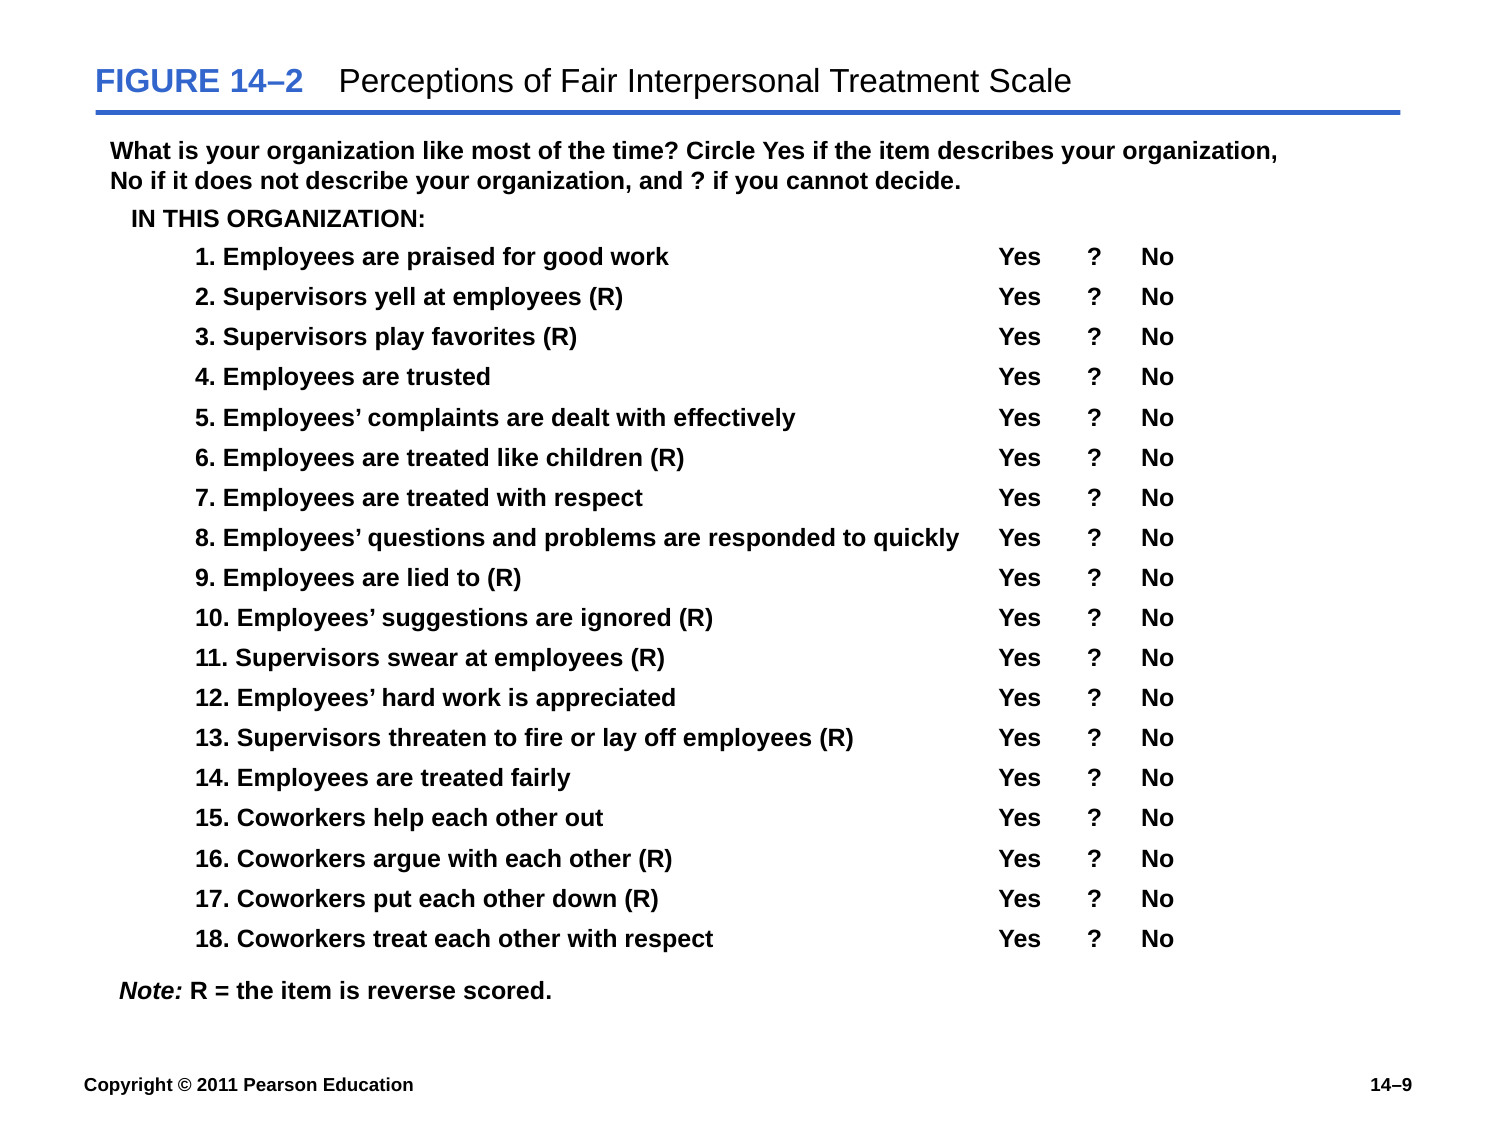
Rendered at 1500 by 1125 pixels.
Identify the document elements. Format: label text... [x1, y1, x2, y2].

table_cell 8. Employees’ questions and problems are responded to quickly [180, 511, 983, 552]
table_cell ? [1072, 672, 1126, 712]
table_cell 6. Employees are treated like children (R) [180, 431, 983, 471]
table_cell No [1126, 592, 1216, 632]
table_cell 2. Supervisors yell at employees (R) [180, 271, 983, 311]
table_cell 11. Supervisors swear at employees (R) [180, 632, 983, 672]
table_cell ? [1072, 712, 1126, 752]
table_cell No [1126, 752, 1216, 792]
table_cell No [1126, 872, 1216, 912]
table_cell ? [1072, 792, 1126, 832]
table_cell Yes [983, 632, 1072, 672]
table_cell 18. Coworkers treat each other with respect [180, 912, 983, 953]
table_cell Yes [983, 271, 1072, 311]
table_cell Yes [983, 792, 1072, 832]
table_cell ? [1072, 511, 1126, 552]
text_box Note: R = the item is reverse scored. [104, 967, 568, 1013]
table_cell 9. Employees are lied to (R) [180, 552, 983, 592]
table_header No [1126, 240, 1216, 271]
table_cell ? [1072, 752, 1126, 792]
table_cell ? [1072, 271, 1126, 311]
table_cell Yes [983, 351, 1072, 391]
table_cell Yes [983, 672, 1072, 712]
table_cell Yes [983, 511, 1072, 552]
table_cell Yes [983, 912, 1072, 953]
table_cell 14. Employees are treated fairly [180, 752, 983, 792]
table_cell ? [1072, 391, 1126, 431]
table_cell ? [1072, 552, 1126, 592]
table_cell Yes [983, 471, 1072, 511]
table_cell ? [1072, 832, 1126, 872]
table_cell 5. Employees’ complaints are dealt with effectively [180, 391, 983, 431]
table_cell No [1126, 511, 1216, 552]
table_cell No [1126, 271, 1216, 311]
table_cell 12. Employees’ hard work is appreciated [180, 672, 983, 712]
table_cell Yes [983, 431, 1072, 471]
table_cell 7. Employees are treated with respect [180, 471, 983, 511]
table_cell No [1126, 672, 1216, 712]
table_cell No [1126, 832, 1216, 872]
slide_number 14–9 [1049, 1042, 1413, 1103]
table_cell Yes [983, 391, 1072, 431]
table_cell ? [1072, 872, 1126, 912]
table_cell 10. Employees’ suggestions are ignored (R) [180, 592, 983, 632]
table_cell Yes [983, 552, 1072, 592]
table_header ? [1072, 240, 1126, 271]
table_cell ? [1072, 632, 1126, 672]
table_cell No [1126, 712, 1216, 752]
table_cell 15. Coworkers help each other out [180, 792, 983, 832]
table_cell Yes [983, 832, 1072, 872]
table_cell ? [1072, 311, 1126, 351]
table_cell No [1126, 431, 1216, 471]
table_cell ? [1072, 912, 1126, 953]
table_cell ? [1072, 351, 1126, 391]
table_cell Yes [983, 592, 1072, 632]
table_cell ? [1072, 592, 1126, 632]
table_cell No [1126, 912, 1216, 953]
table_cell 4. Employees are trusted [180, 351, 983, 391]
table_cell Yes [983, 752, 1072, 792]
table_cell 13. Supervisors threaten to fire or lay off employees (R) [180, 712, 983, 752]
table_cell No [1126, 391, 1216, 431]
table_header 1. Employees are praised for good work [180, 240, 983, 271]
table_cell ? [1072, 431, 1126, 471]
table_cell Yes [983, 872, 1072, 912]
footer Copyright © 2011 Pearson Education [83, 1042, 747, 1103]
table_cell 3. Supervisors play favorites (R) [180, 311, 983, 351]
table_cell ? [1072, 471, 1126, 511]
table_header Yes [983, 240, 1072, 271]
table_cell Yes [983, 311, 1072, 351]
table_cell 17. Coworkers put each other down (R) [180, 872, 983, 912]
table_cell Yes [983, 712, 1072, 752]
text_box What is your organization like most of the time? Circle Yes if the item describes your organization, No if it does not describe your organization, and ? if you cannot decide. IN THIS ORGANIZATION: [95, 127, 1396, 240]
table_cell 16. Coworkers argue with each other (R) [180, 832, 983, 872]
text_box FIGURE 14–2 Perceptions of Fair Interpersonal Treatment Scale [80, 51, 1416, 107]
table_cell No [1126, 311, 1216, 351]
table_cell No [1126, 552, 1216, 592]
table_cell No [1126, 632, 1216, 672]
table_cell No [1126, 792, 1216, 832]
table_cell No [1126, 351, 1216, 391]
table_cell No [1126, 471, 1216, 511]
